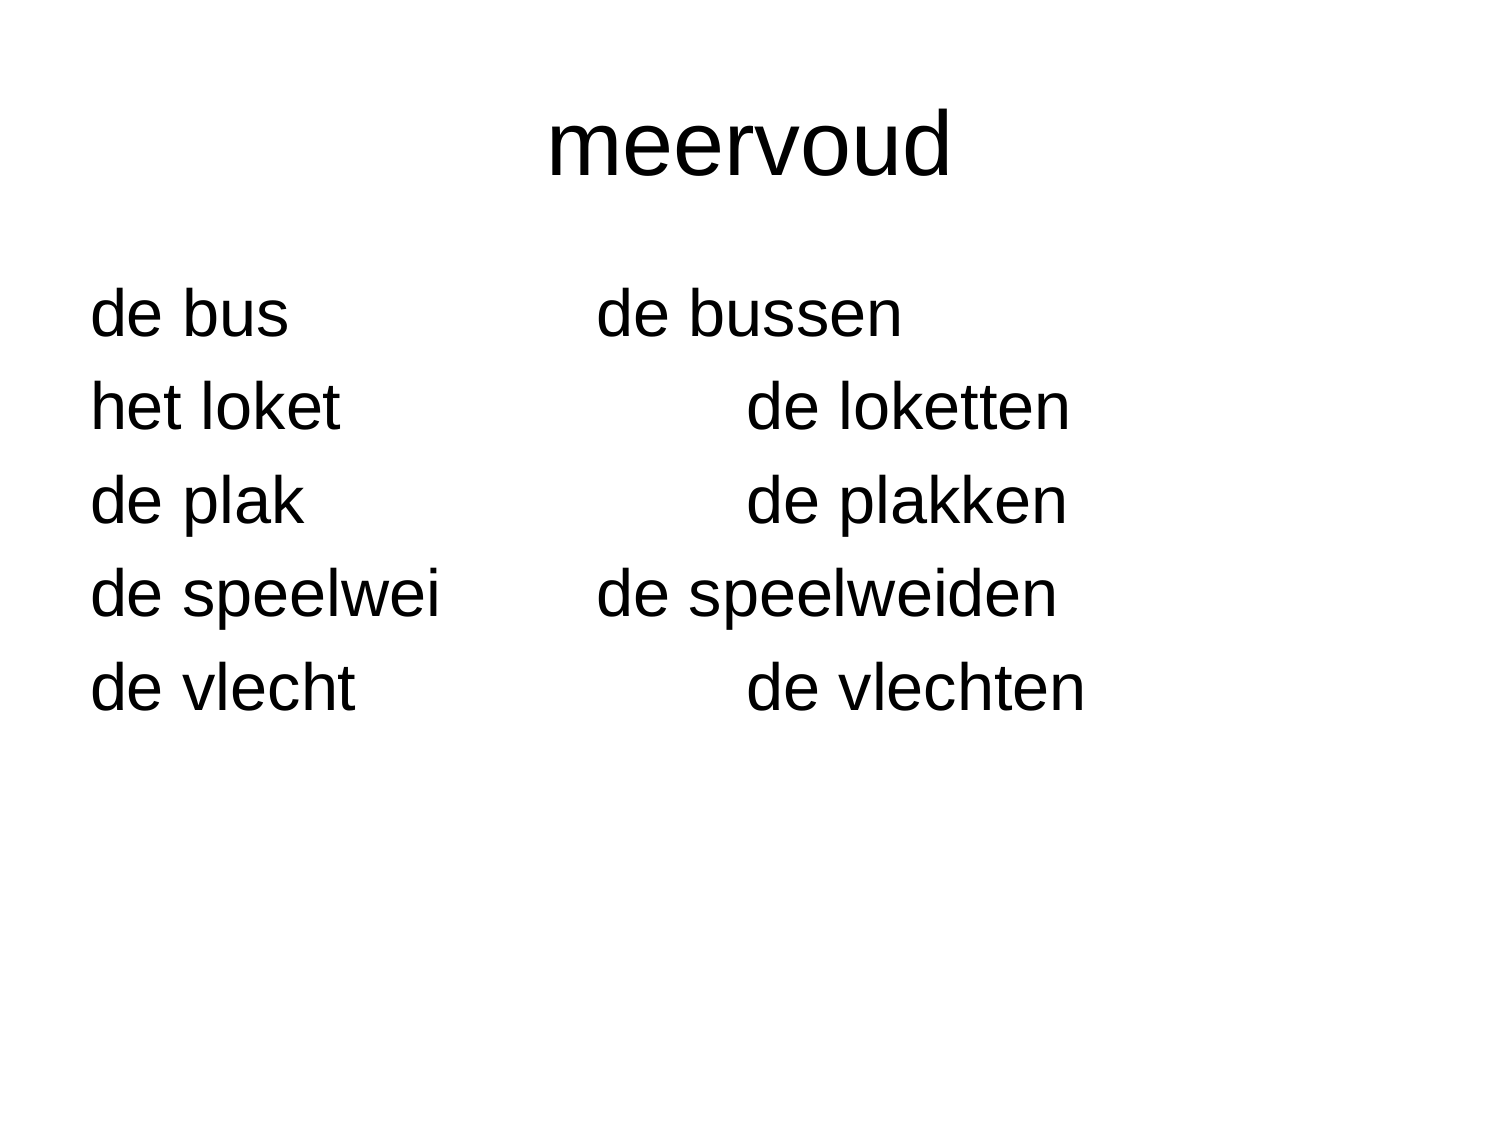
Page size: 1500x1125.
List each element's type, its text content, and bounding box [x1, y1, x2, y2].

title meervoud [74, 44, 1426, 233]
list de bus de bussen het loket de loketten de plak de plakken de speelwei de speelweiden de vlecht de vlechten [74, 262, 1426, 1006]
